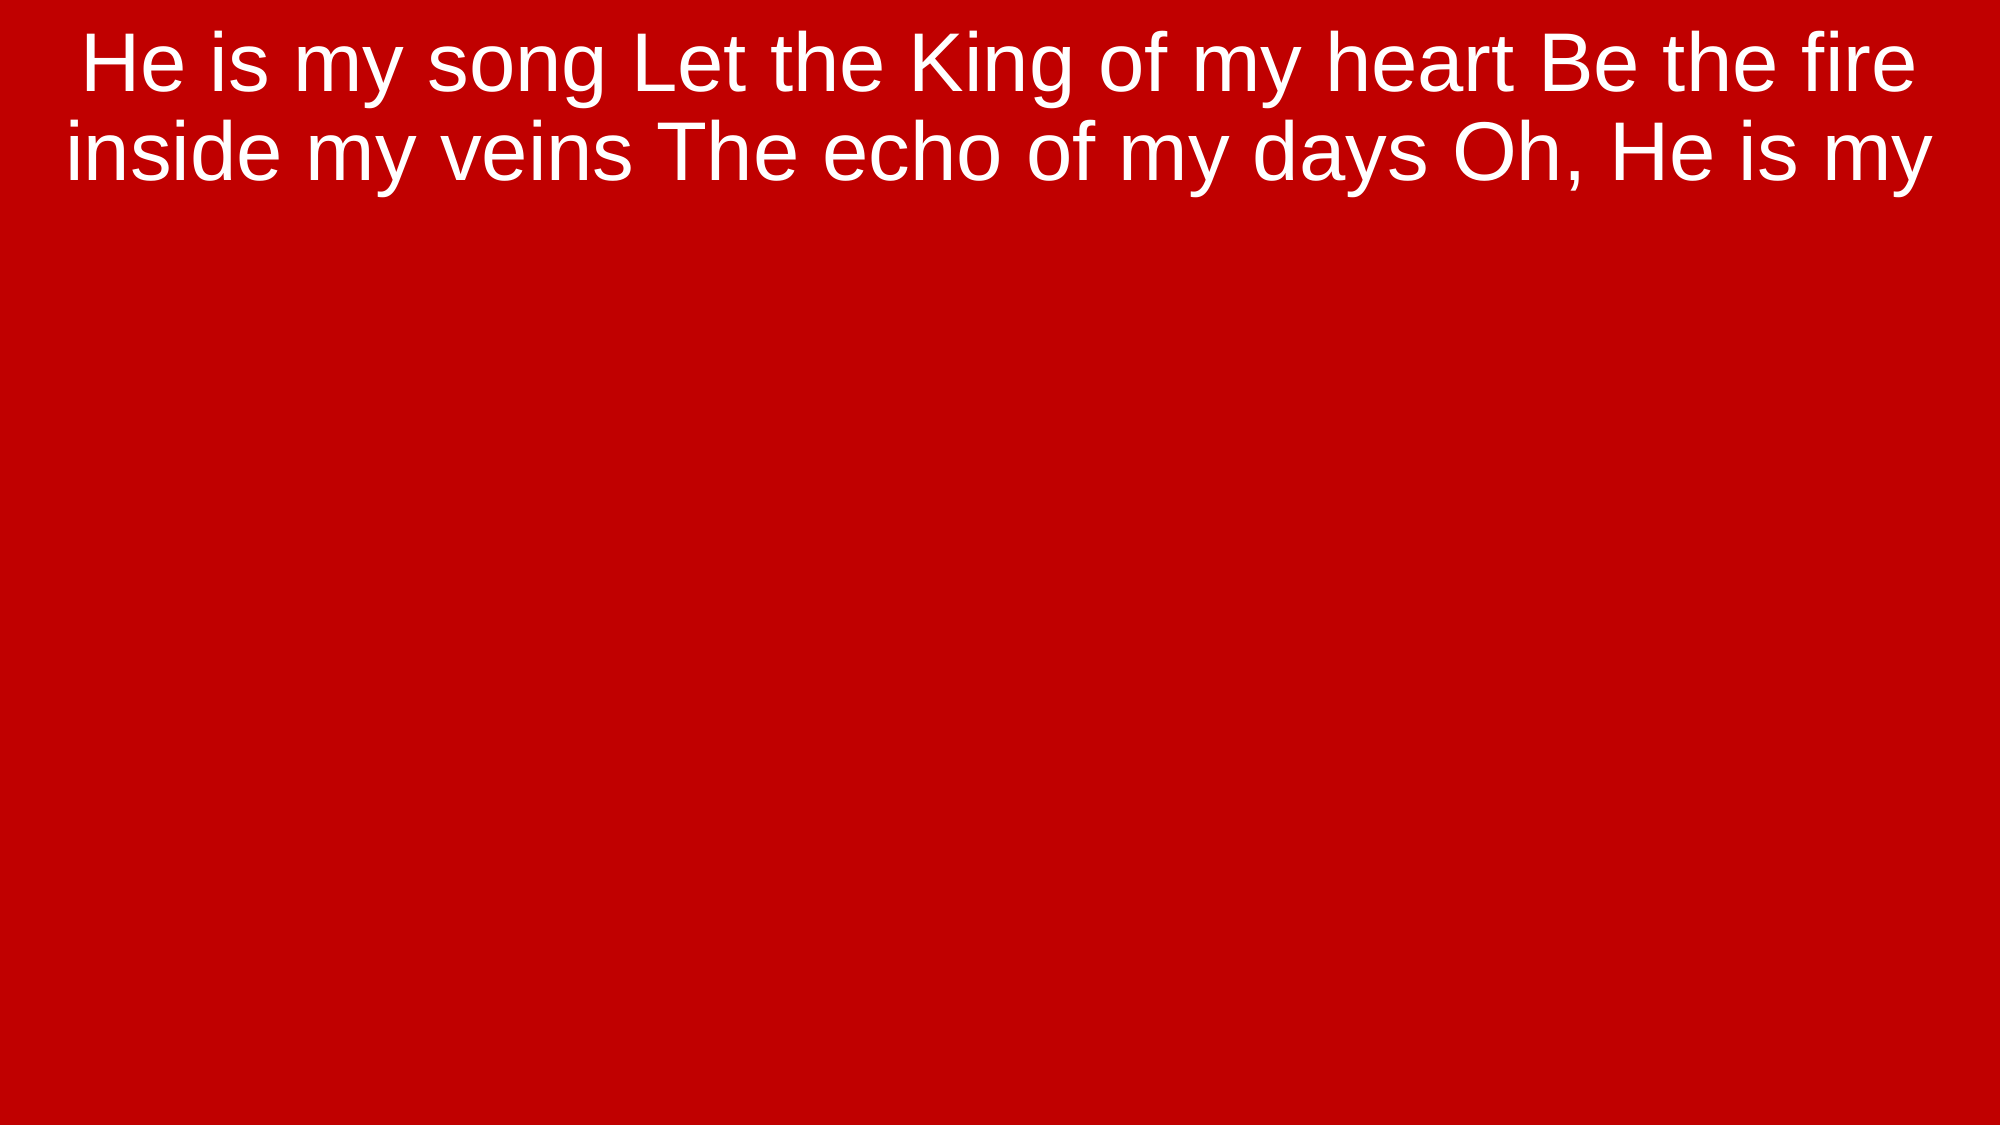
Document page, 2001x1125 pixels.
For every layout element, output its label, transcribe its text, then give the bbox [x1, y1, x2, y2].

list He is my song Let the King of my heart Be the fire inside my veins The echo of my days Oh, He is my [0, 11, 2000, 925]
